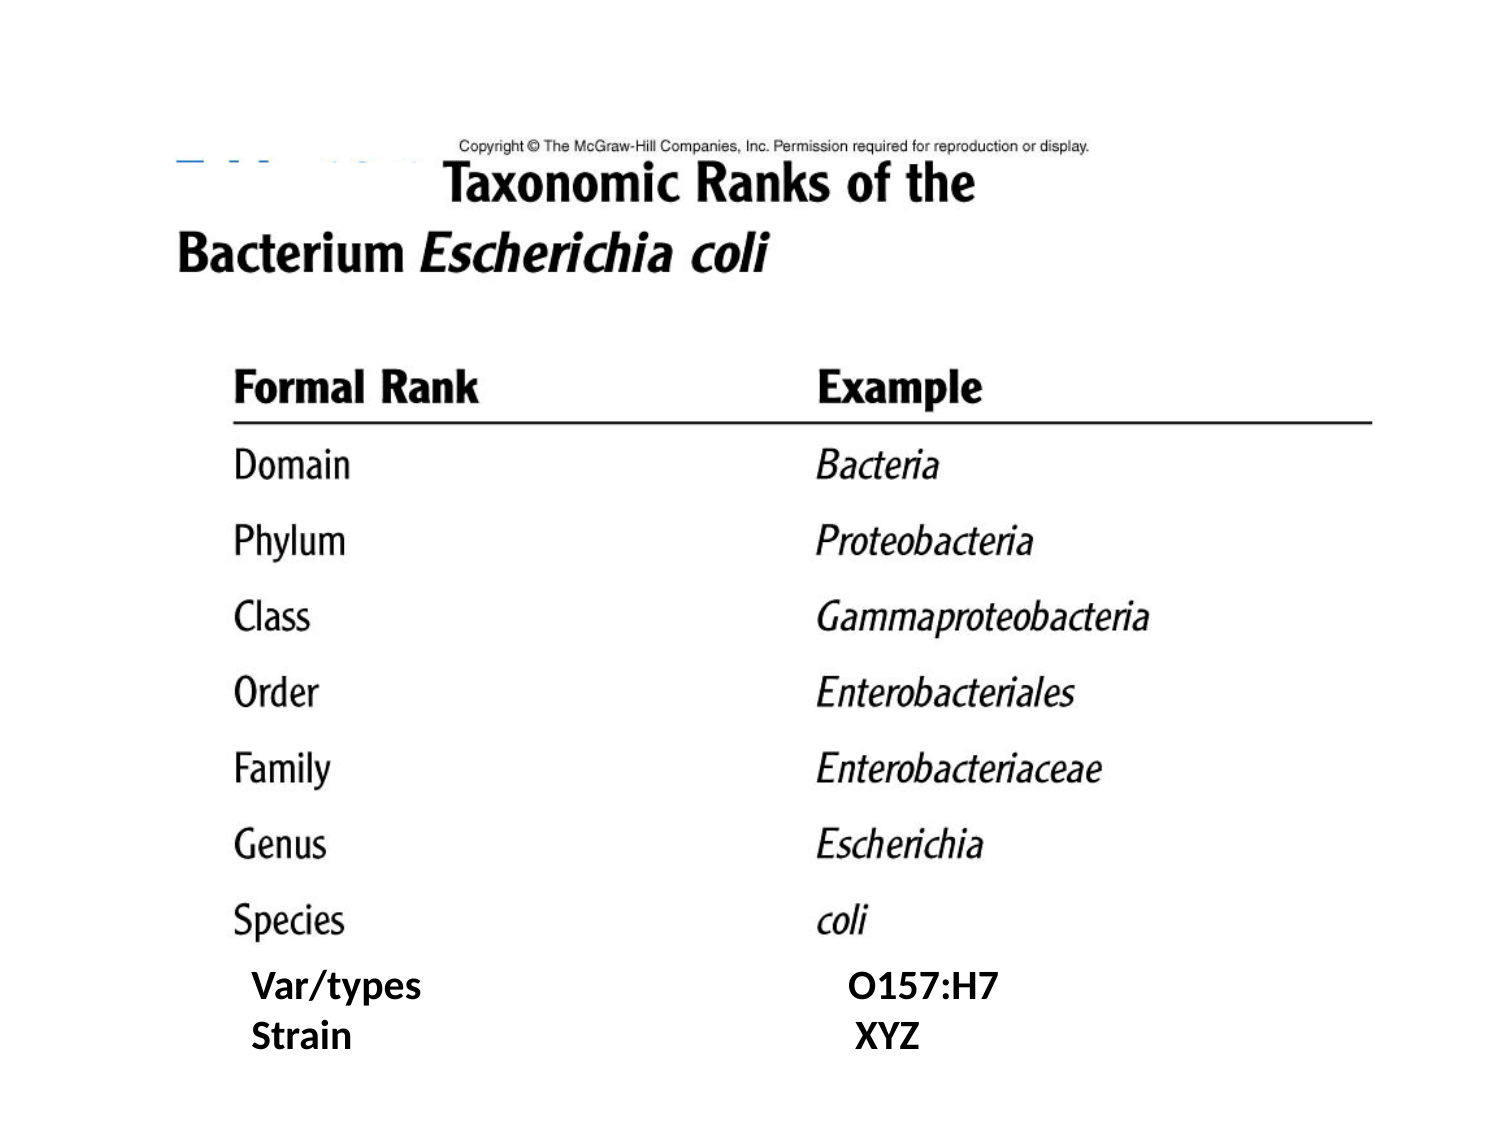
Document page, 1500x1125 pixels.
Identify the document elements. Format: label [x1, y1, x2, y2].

text_box [174, 137, 1375, 1067]
